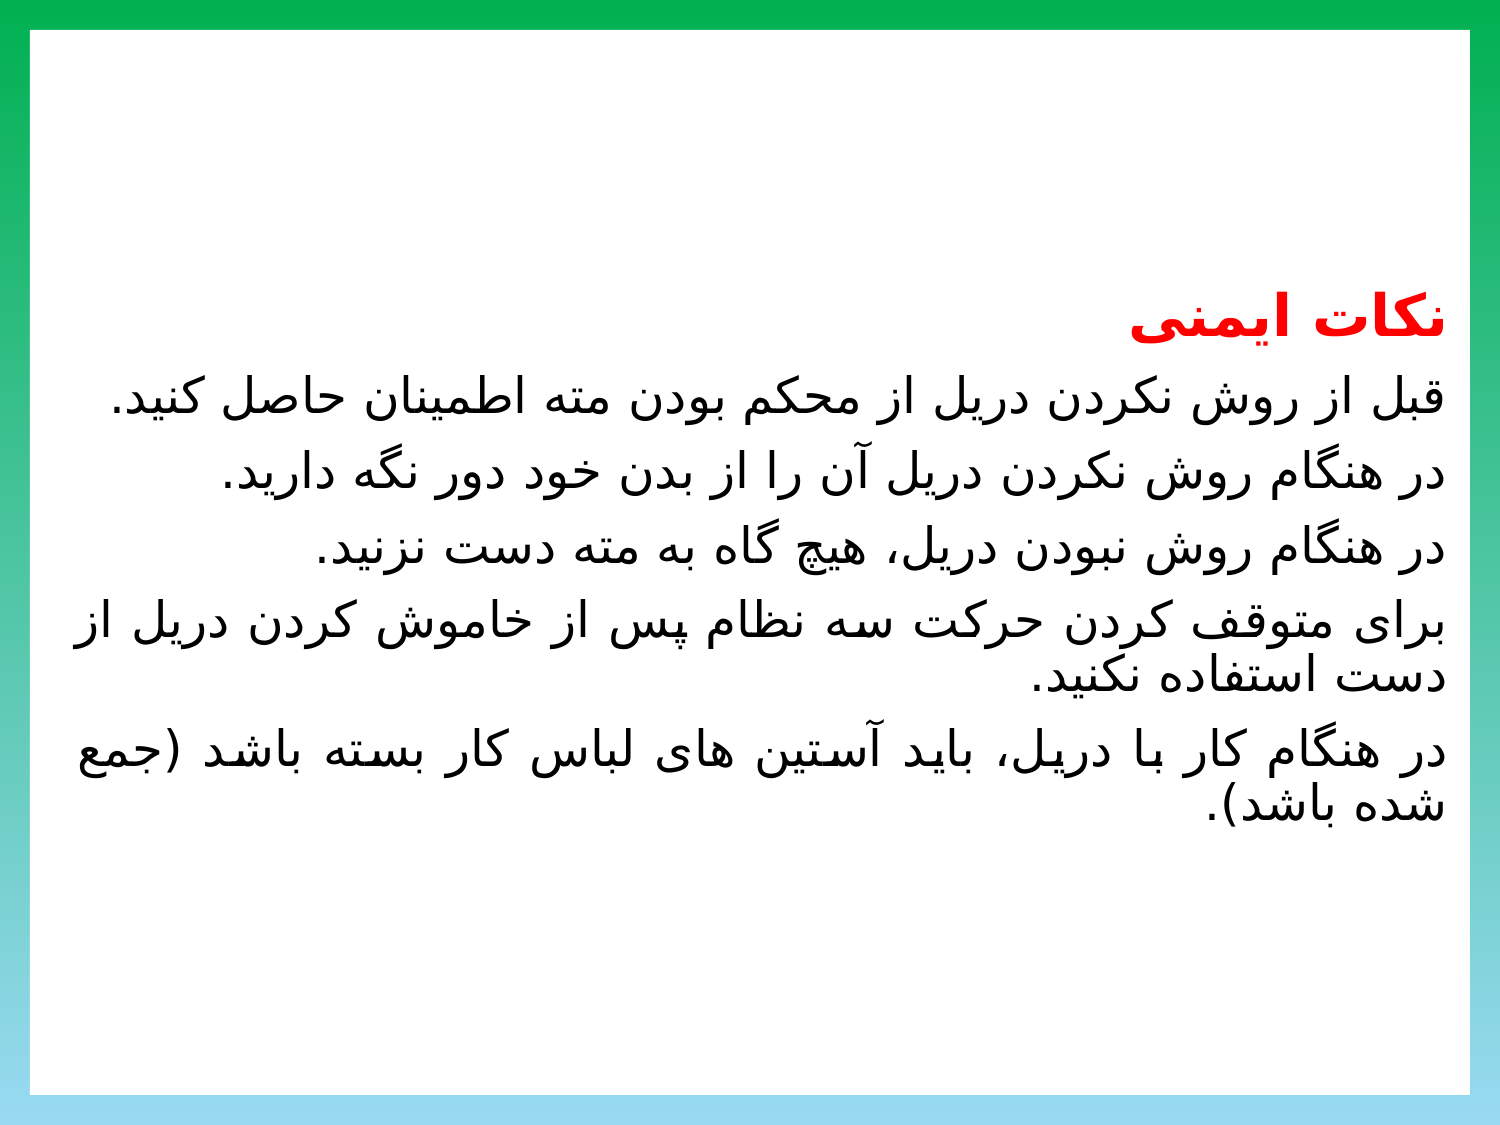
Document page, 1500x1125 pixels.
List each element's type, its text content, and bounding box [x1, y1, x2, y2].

list نکات ایمنی قبل از روش نکردن دریل از محکم بودن مته اطمینان حاصل کنید. در هنگام روش نکردن دریل آن را از بدن خود دور نگه دارید. در هنگام روش نبودن دريل، هیچ گاه به مته دست نزنید. برای متوقف کردن حرکت سه نظام پس از خاموش کردن دریل از دست استفاده نکنید. در هنگام کار با دریل، باید آستین های لباس کار بسته باشد (جمع شده باشد). [58, 278, 1464, 802]
